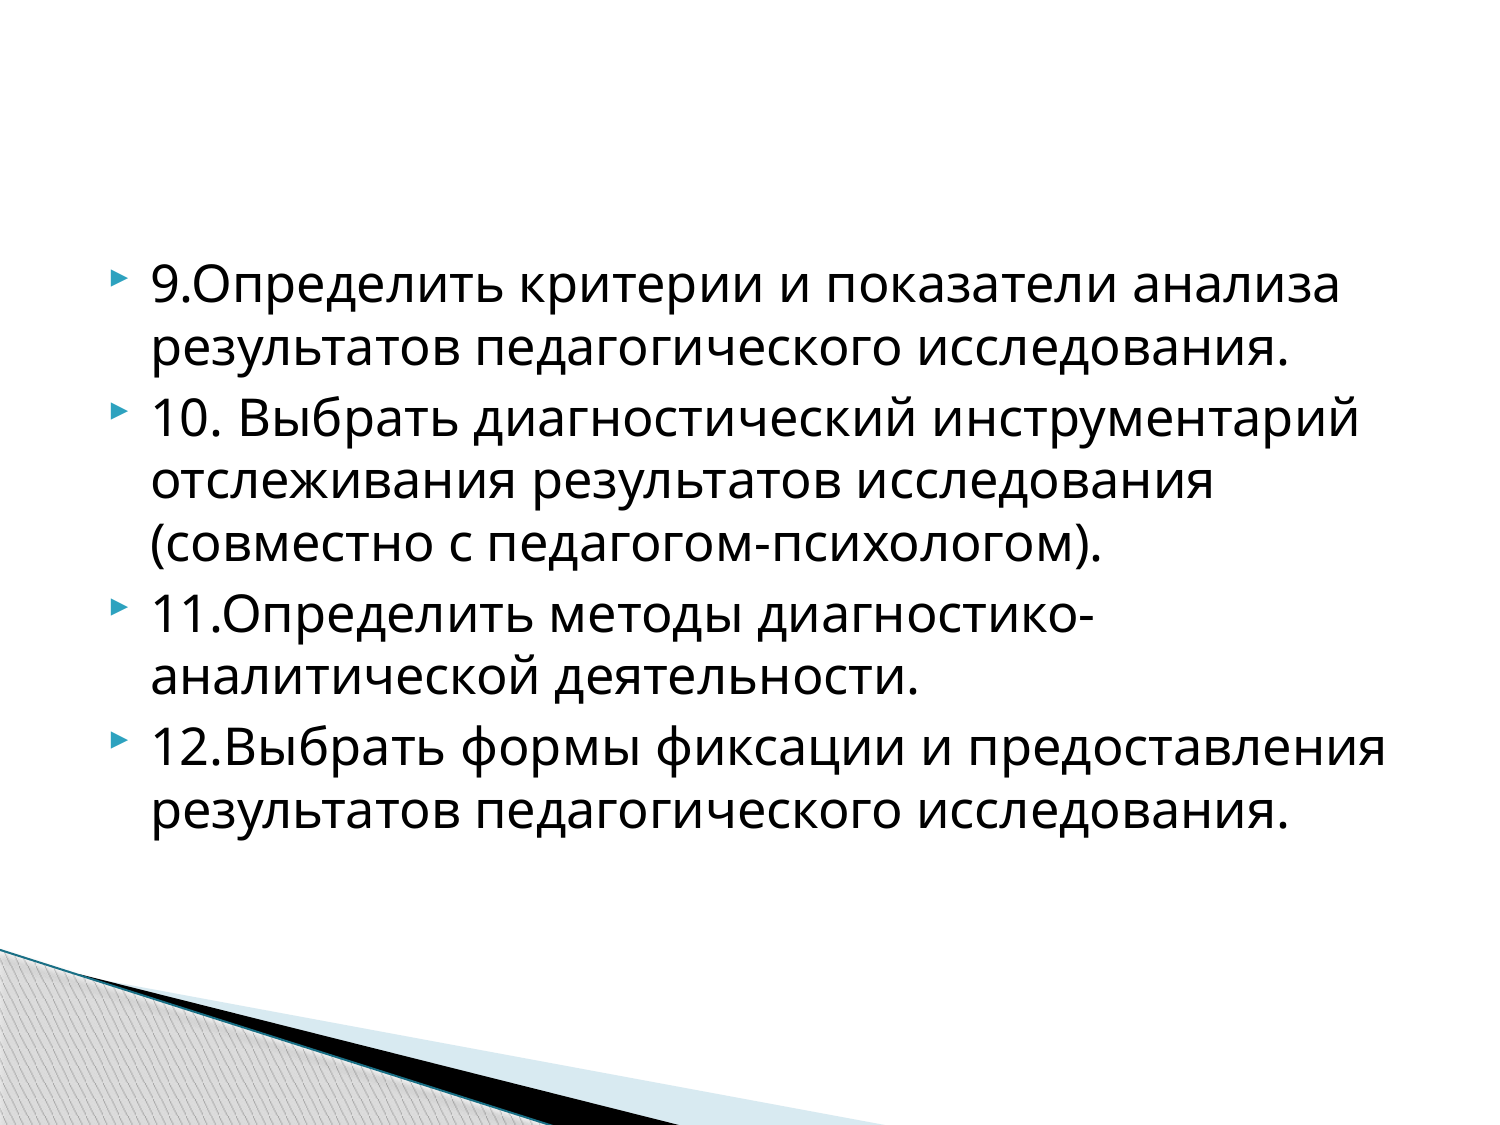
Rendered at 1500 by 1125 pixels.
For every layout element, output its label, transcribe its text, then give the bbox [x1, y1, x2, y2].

list 9.Определить критерии и показатели анализа результатов педагогического исследования. 10. Выбрать диагностический инструментарий отслеживания результатов исследования (совместно с педагогом-психологом). 11.Определить методы диагностико-аналитической деятельности. 12.Выбрать формы фиксации и предоставления результатов педагогического исследования. [75, 243, 1425, 986]
